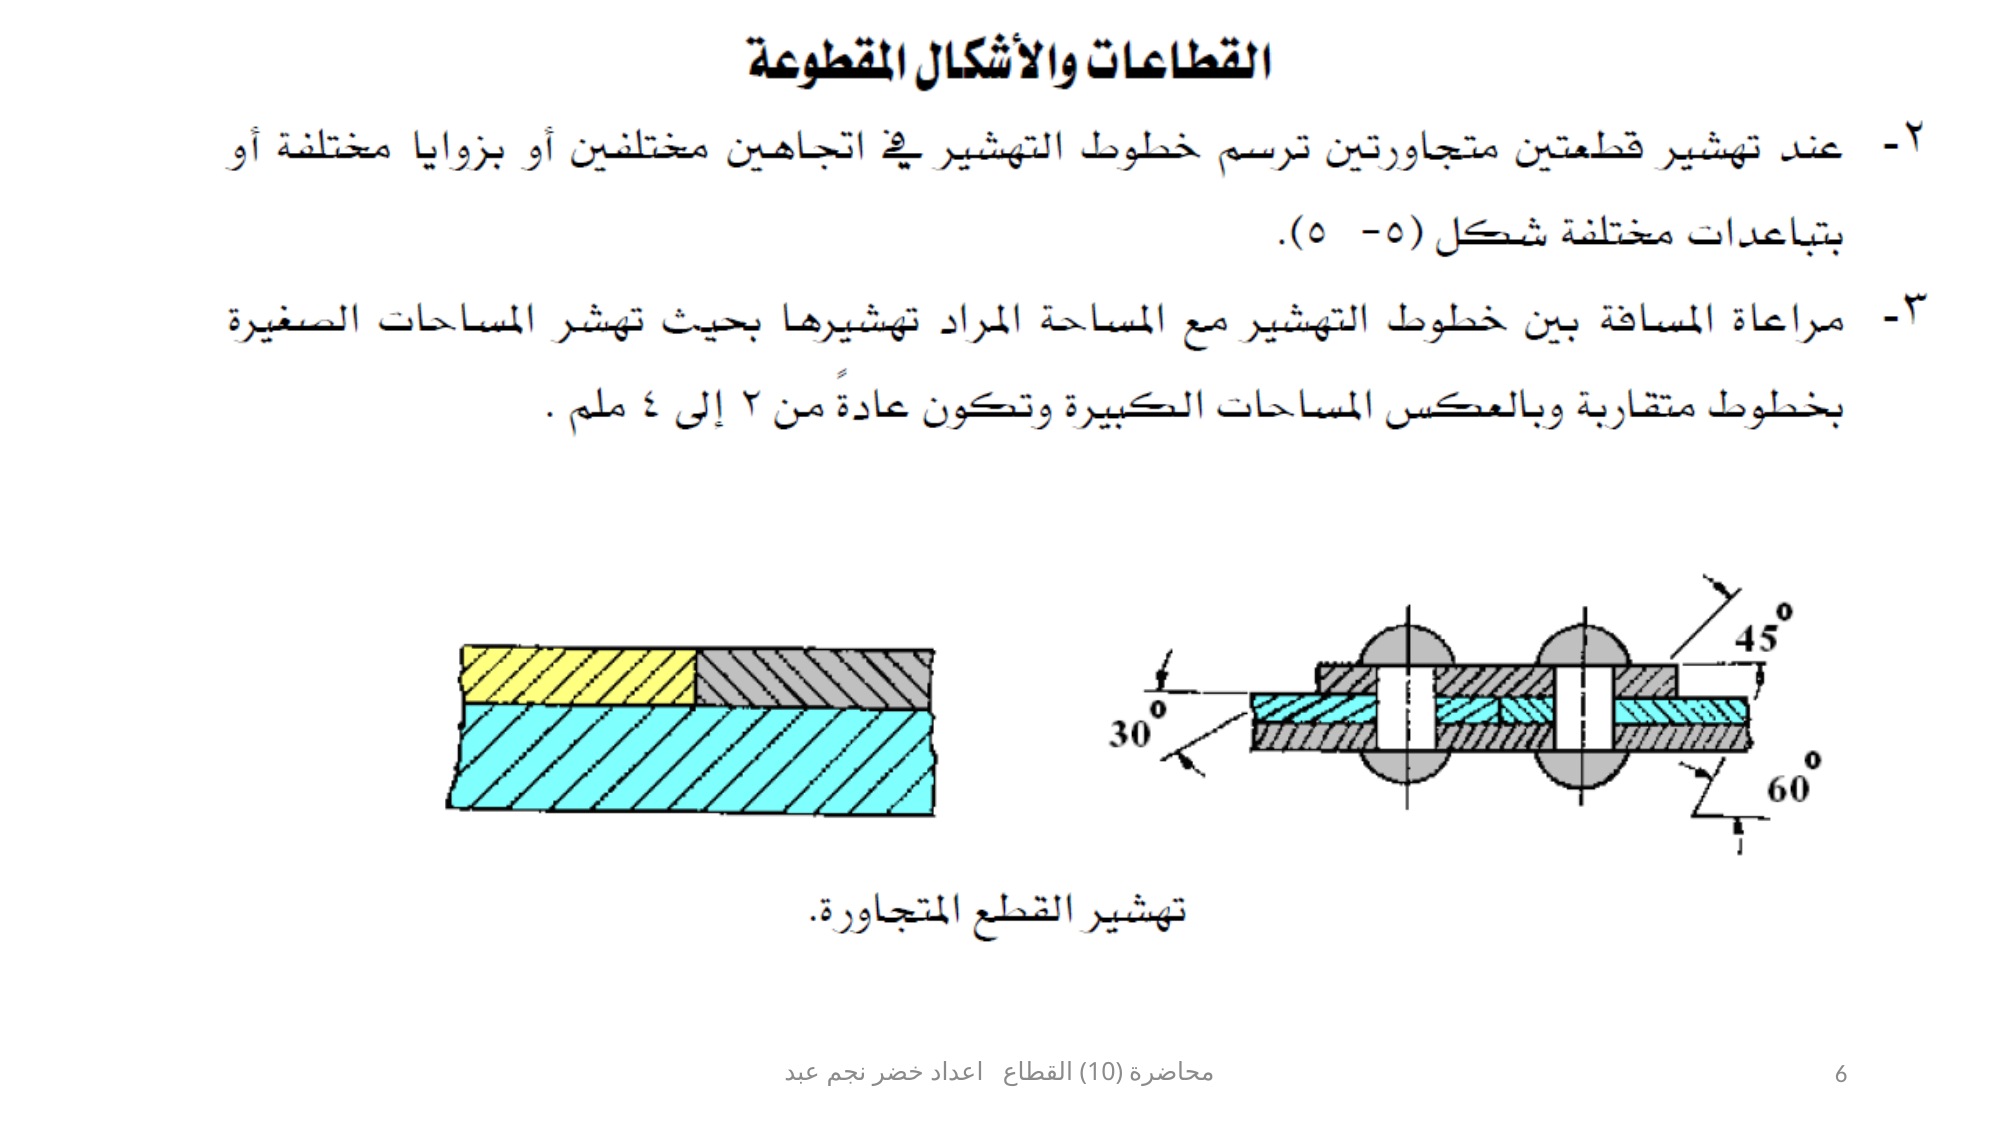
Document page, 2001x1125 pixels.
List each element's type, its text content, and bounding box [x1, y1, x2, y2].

picture [1096, 558, 1827, 875]
picture [427, 606, 1000, 840]
picture [218, 22, 1976, 439]
footer محاضرة (10) القطاع اعداد خضر نجم عبد [662, 1042, 1338, 1103]
slide_number 6 [1412, 1042, 1863, 1103]
picture [805, 880, 1195, 959]
